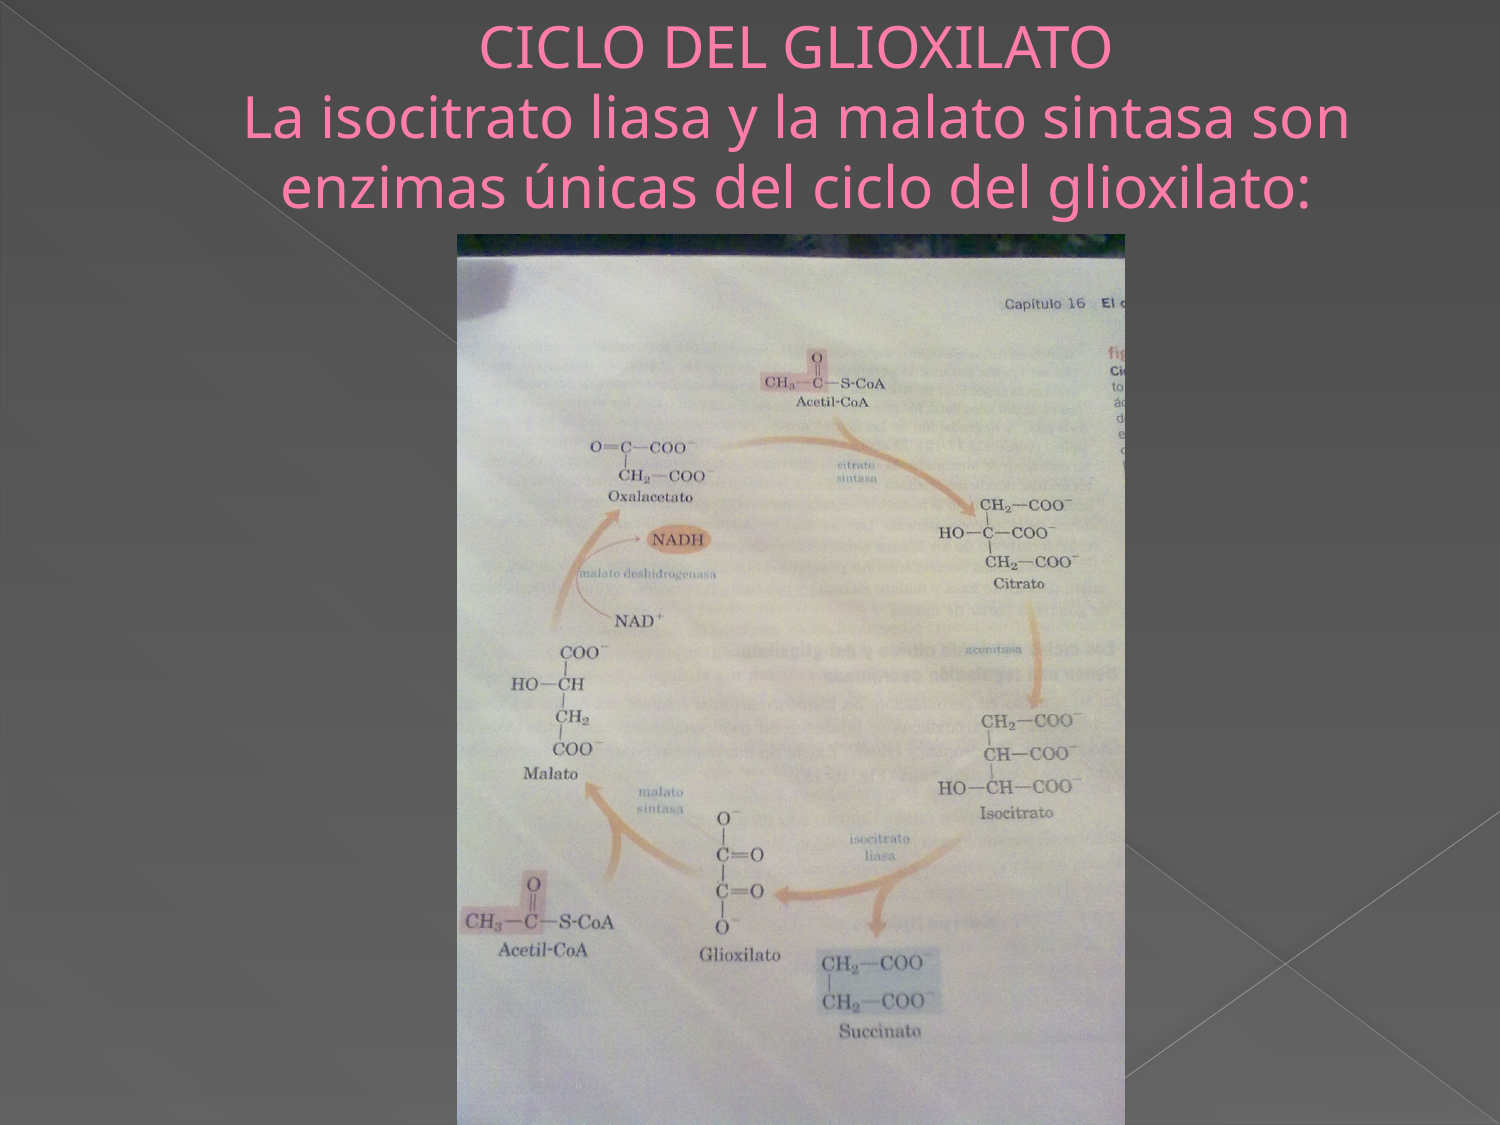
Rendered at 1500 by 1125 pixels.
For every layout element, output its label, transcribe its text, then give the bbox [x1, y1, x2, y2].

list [456, 234, 1126, 1125]
title CICLO DEL GLIOXILATO La isocitrato liasa y la malato sintasa son enzimas únicas del ciclo del glioxilato: [82, 0, 1432, 230]
